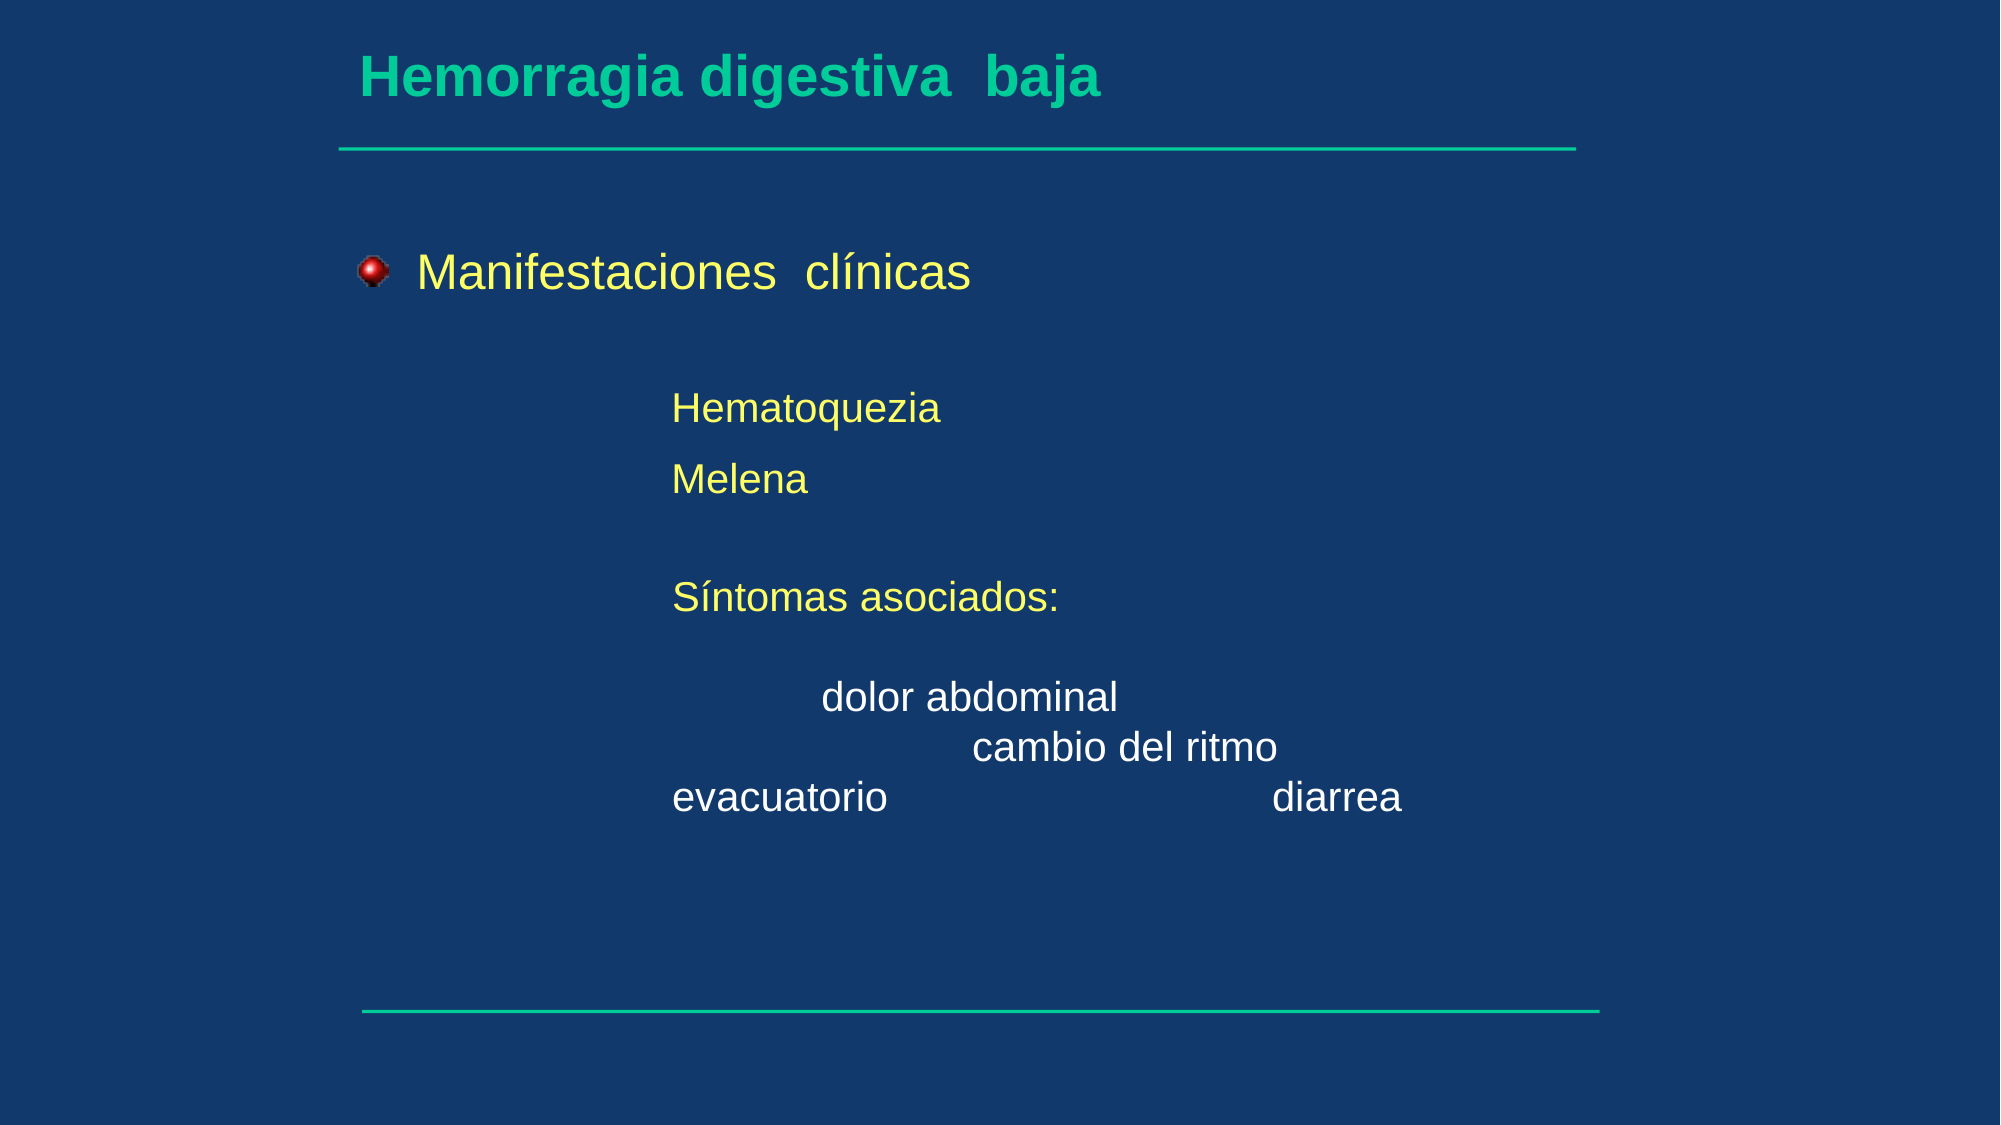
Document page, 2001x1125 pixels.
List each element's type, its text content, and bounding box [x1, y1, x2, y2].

text_box Hemorragia digestiva baja [279, 31, 1638, 116]
text_box Síntomas asociados: dolor abdominal cambio del ritmo evacuatorio diarrea [657, 561, 1473, 827]
text_box Manifestaciones clínicas [338, 231, 1189, 307]
text_box Hematoquezia Melena [633, 373, 1272, 510]
picture [353, 251, 389, 287]
